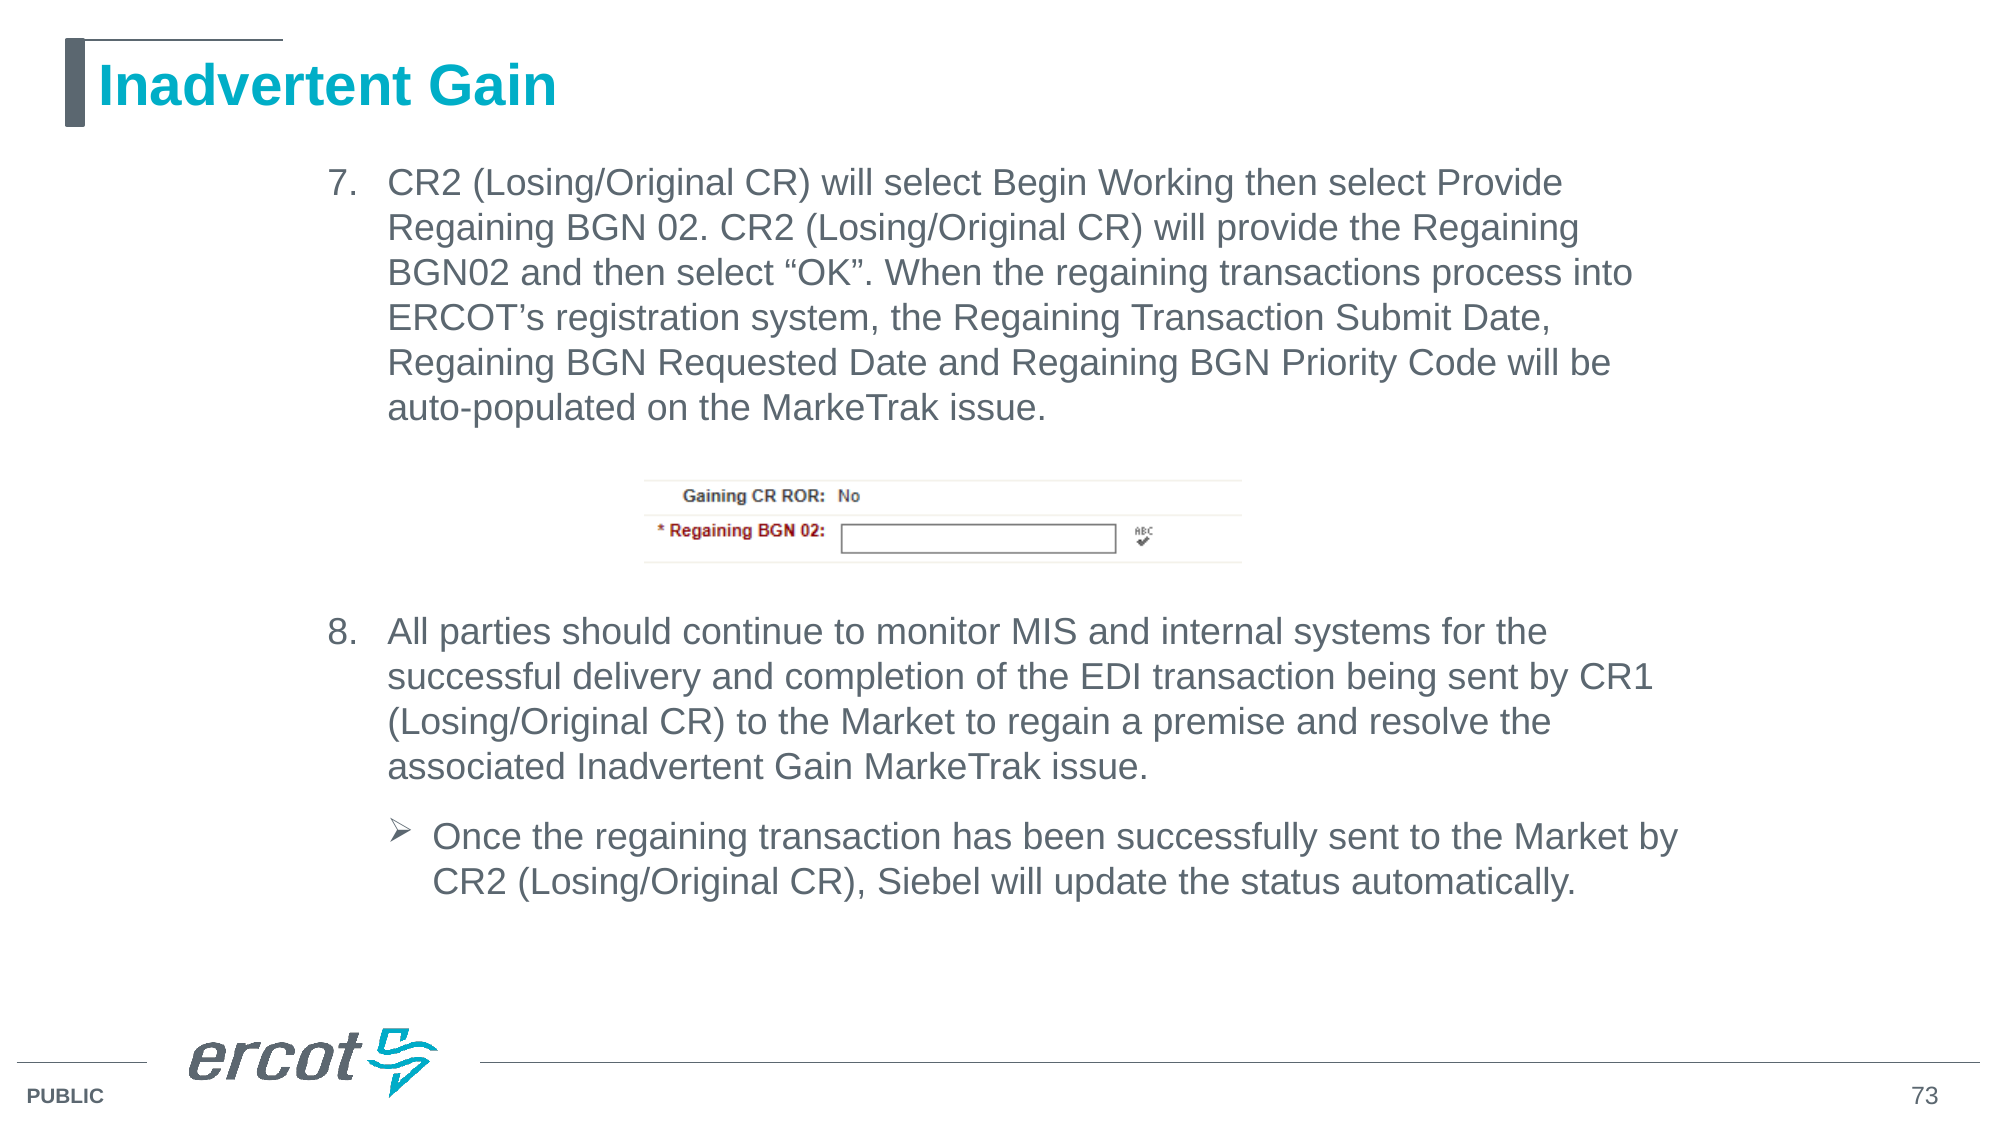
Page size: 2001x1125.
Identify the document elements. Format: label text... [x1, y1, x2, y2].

text_box All parties should continue to monitor MIS and internal systems for the successful delivery and completion of the EDI transaction being sent by CR1 (Losing/Original CR) to the Market to regain a premise and resolve the associated Inadvertent Gain MarkeTrak issue. Once the regaining transaction has been successfully sent to the Market by CR2 (Losing/Original CR), Siebel will update the status automatically. [312, 599, 1700, 892]
picture [644, 476, 1242, 566]
title Inadvertent Gain [83, 39, 1934, 125]
picture [183, 1024, 442, 1100]
list CR2 (Losing/Original CR) will select Begin Working then select Provide Regaining BGN 02. CR2 (Losing/Original CR) will provide the Regaining BGN02 and then select “OK”. When the regaining transactions process into ERCOT’s registration system, the Regaining Transaction Submit Date, Regaining BGN Requested Date and Regaining BGN Priority Code will be auto-populated on the MarkeTrak issue. [312, 150, 1700, 443]
slide_number 73 [1866, 1076, 1984, 1113]
